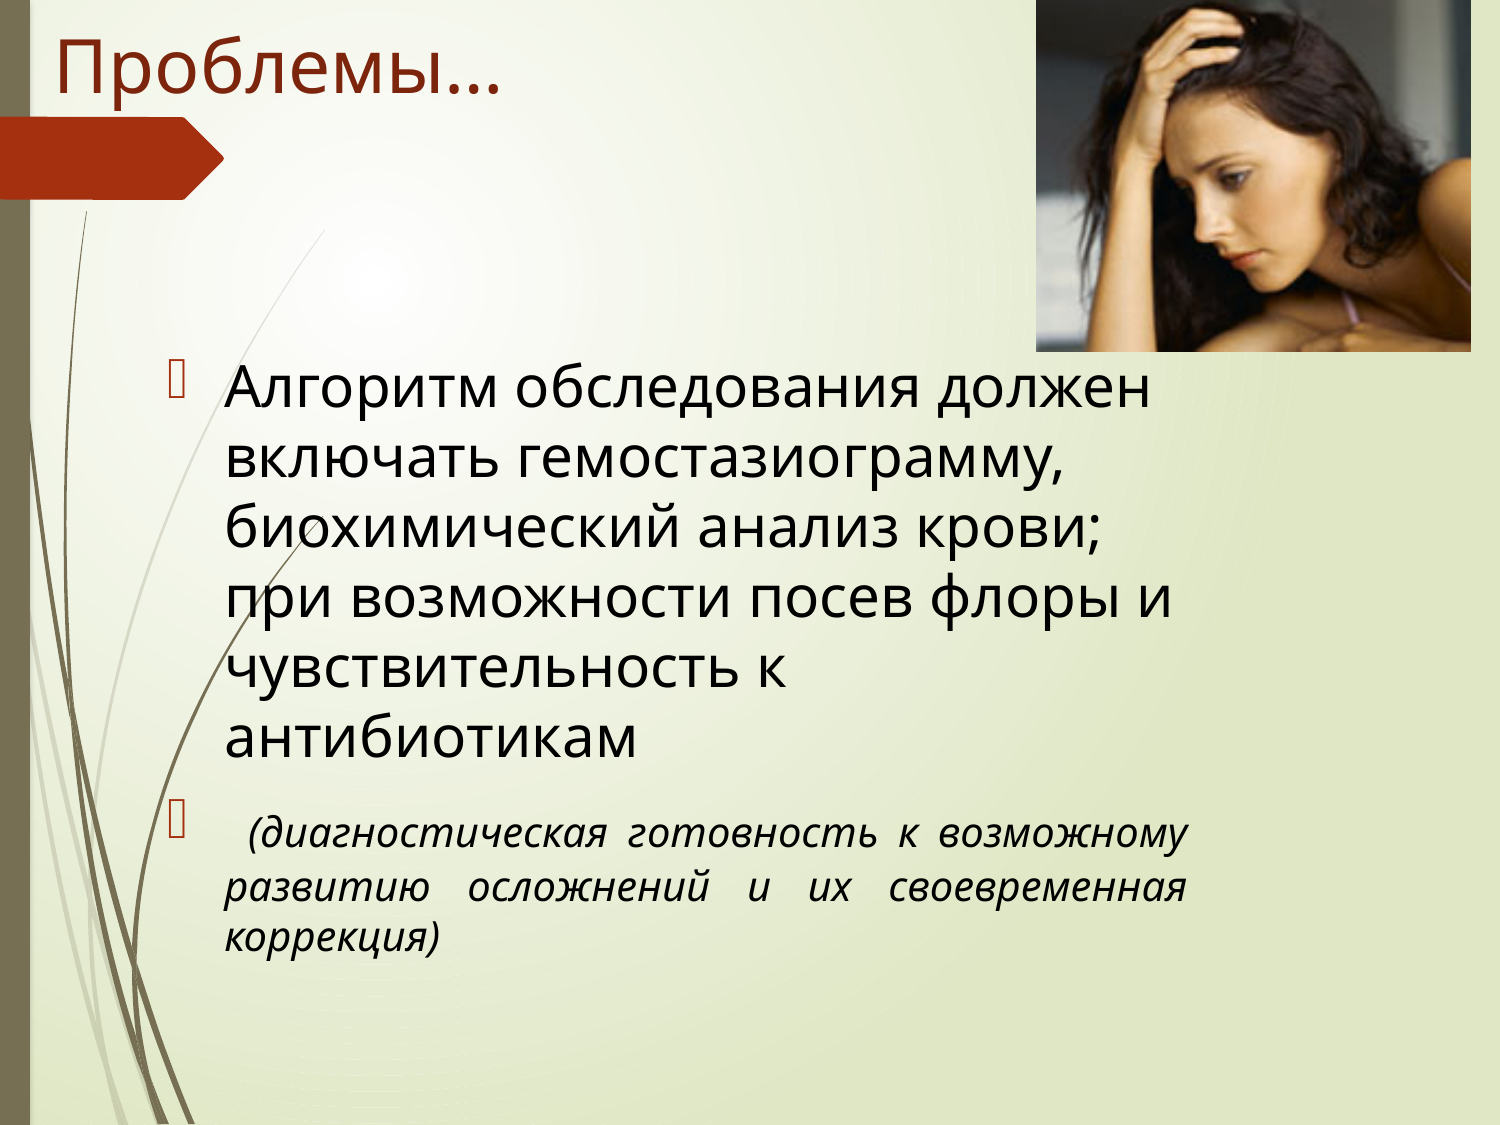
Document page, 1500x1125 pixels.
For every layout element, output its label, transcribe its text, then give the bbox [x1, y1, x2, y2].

list Алгоритм обследования должен включать гемостазиограмму, биохимический анализ крови; при возможности посев флоры и чувствительность к антибиотикам (диагностическая готовность к возможному развитию осложнений и их своевременная коррекция) [153, 160, 1203, 1013]
picture [1036, 0, 1471, 352]
title Проблемы… [38, 11, 1031, 119]
